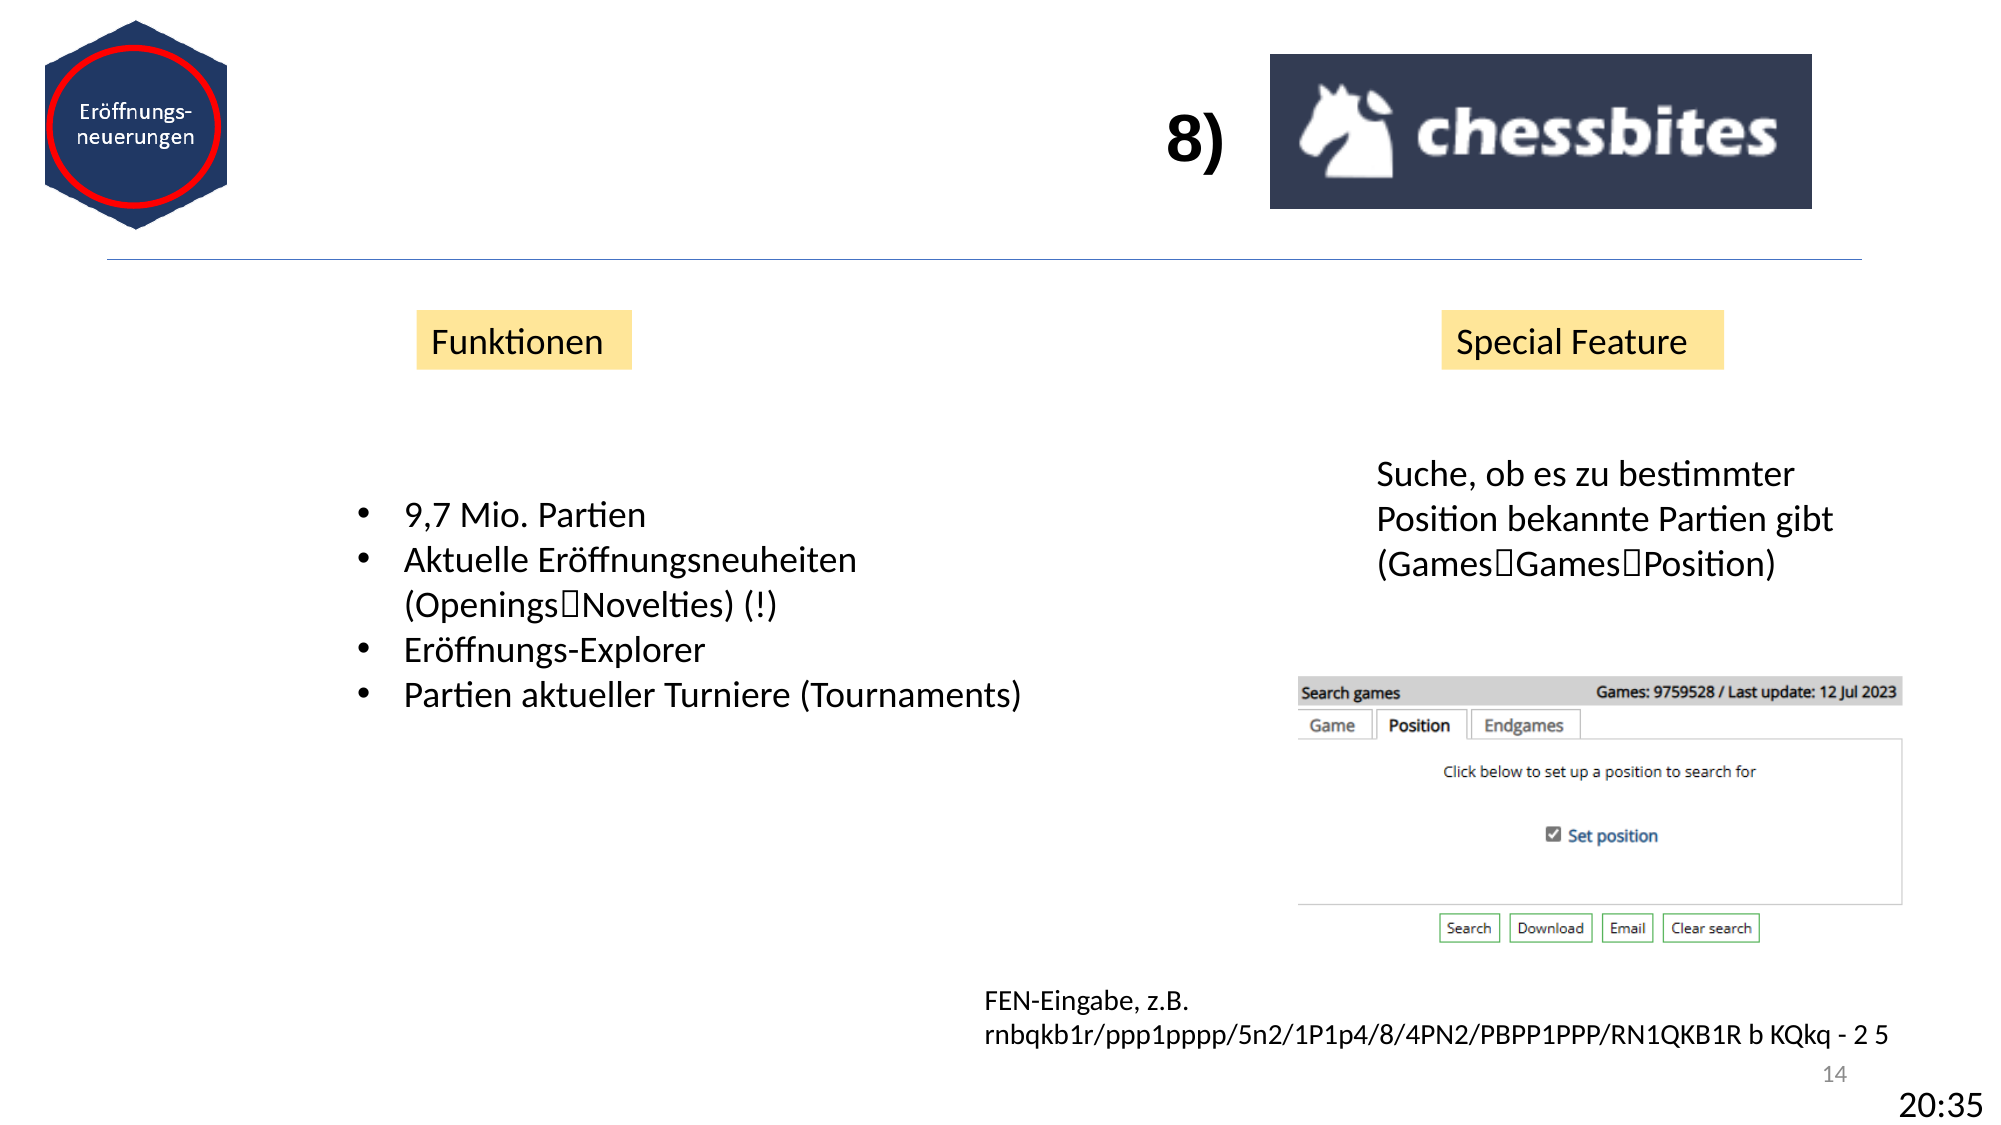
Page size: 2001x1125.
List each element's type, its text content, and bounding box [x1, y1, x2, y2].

text_box 8) [1152, 87, 1270, 183]
slide_number 14 [1412, 1059, 1863, 1103]
text_box 20:35 [1883, 1072, 2000, 1125]
text_box Special Feature [1441, 310, 1725, 370]
picture [30, 5, 242, 236]
text_box FEN-Eingabe, z.B. rnbqkb1r/ppp1pppp/5n2/1P1p4/8/4PN2/PBPP1PPP/RN1QKB1R b KQkq - 2 5 [969, 973, 1950, 1059]
text_box Funktionen [416, 310, 632, 370]
text_box Suche, ob es zu bestimmter Position bekannte Partien gibt (GamesGamesPosition) [1361, 441, 1863, 592]
picture [1298, 668, 1919, 958]
picture [1270, 54, 1812, 209]
text_box 9,7 Mio. Partien Aktuelle Eröffnungsneuheiten (OpeningsNovelties) (!) Eröffnungs-Explorer Partien aktueller Turniere (Tournaments) [342, 482, 1063, 723]
